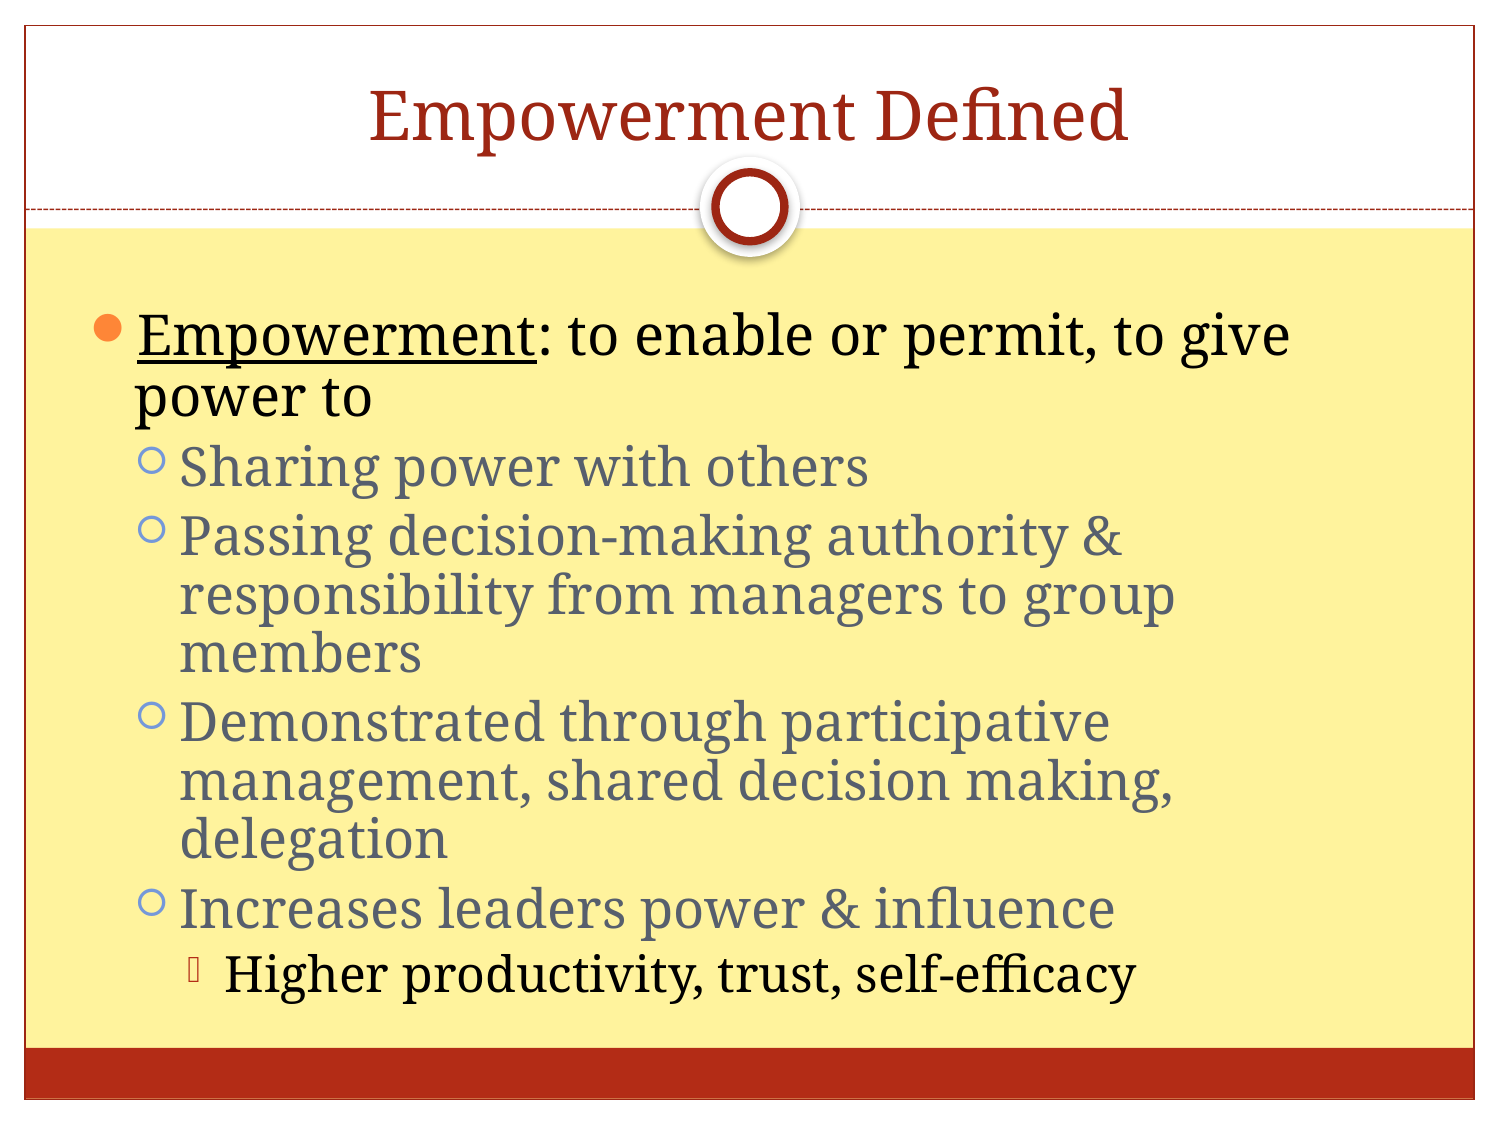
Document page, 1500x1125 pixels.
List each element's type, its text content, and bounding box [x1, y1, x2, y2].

title Empowerment Defined [49, 37, 1450, 162]
list Empowerment: to enable or permit, to give power to Sharing power with others Passing decision-making authority & responsibility from managers to group members Demonstrated through participative management, shared decision making, delegation Increases leaders power & influence Higher productivity, trust, self-efficacy [75, 299, 1425, 1100]
